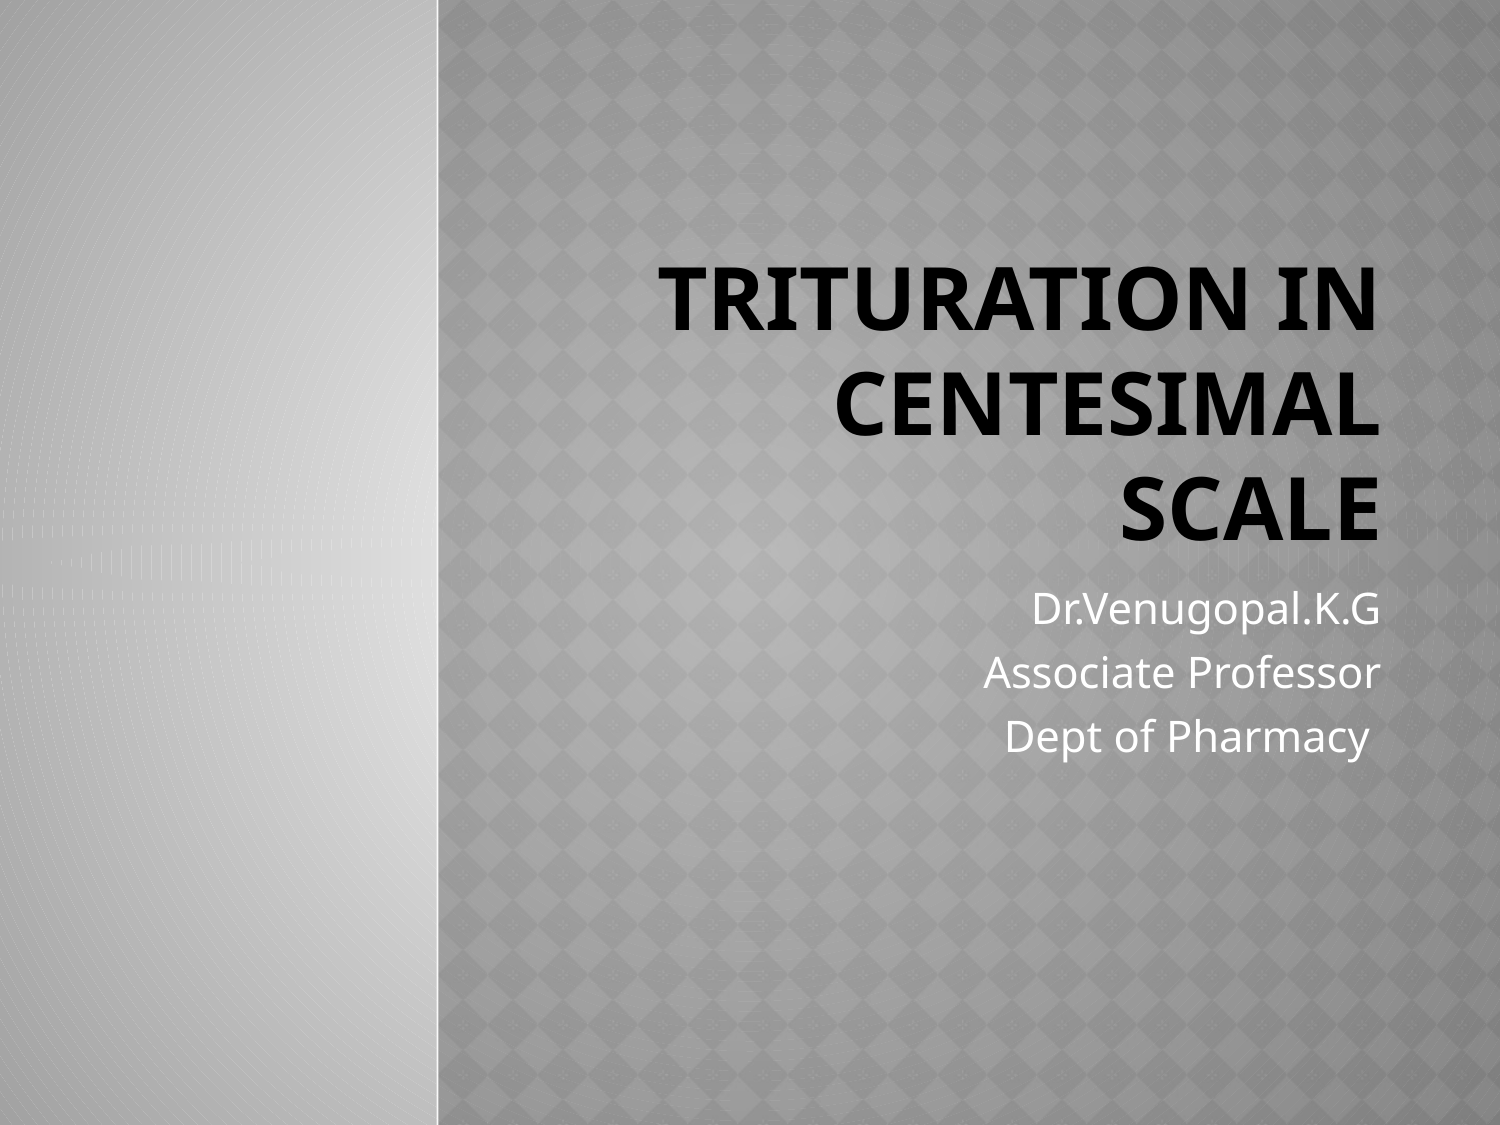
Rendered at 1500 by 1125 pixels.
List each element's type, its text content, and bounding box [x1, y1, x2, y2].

title TRITURATION IN CENTESIMAL SCALE [552, 87, 1390, 558]
subtitle Dr.Venugopal.K.G Associate Professor Dept of Pharmacy [550, 580, 1390, 762]
